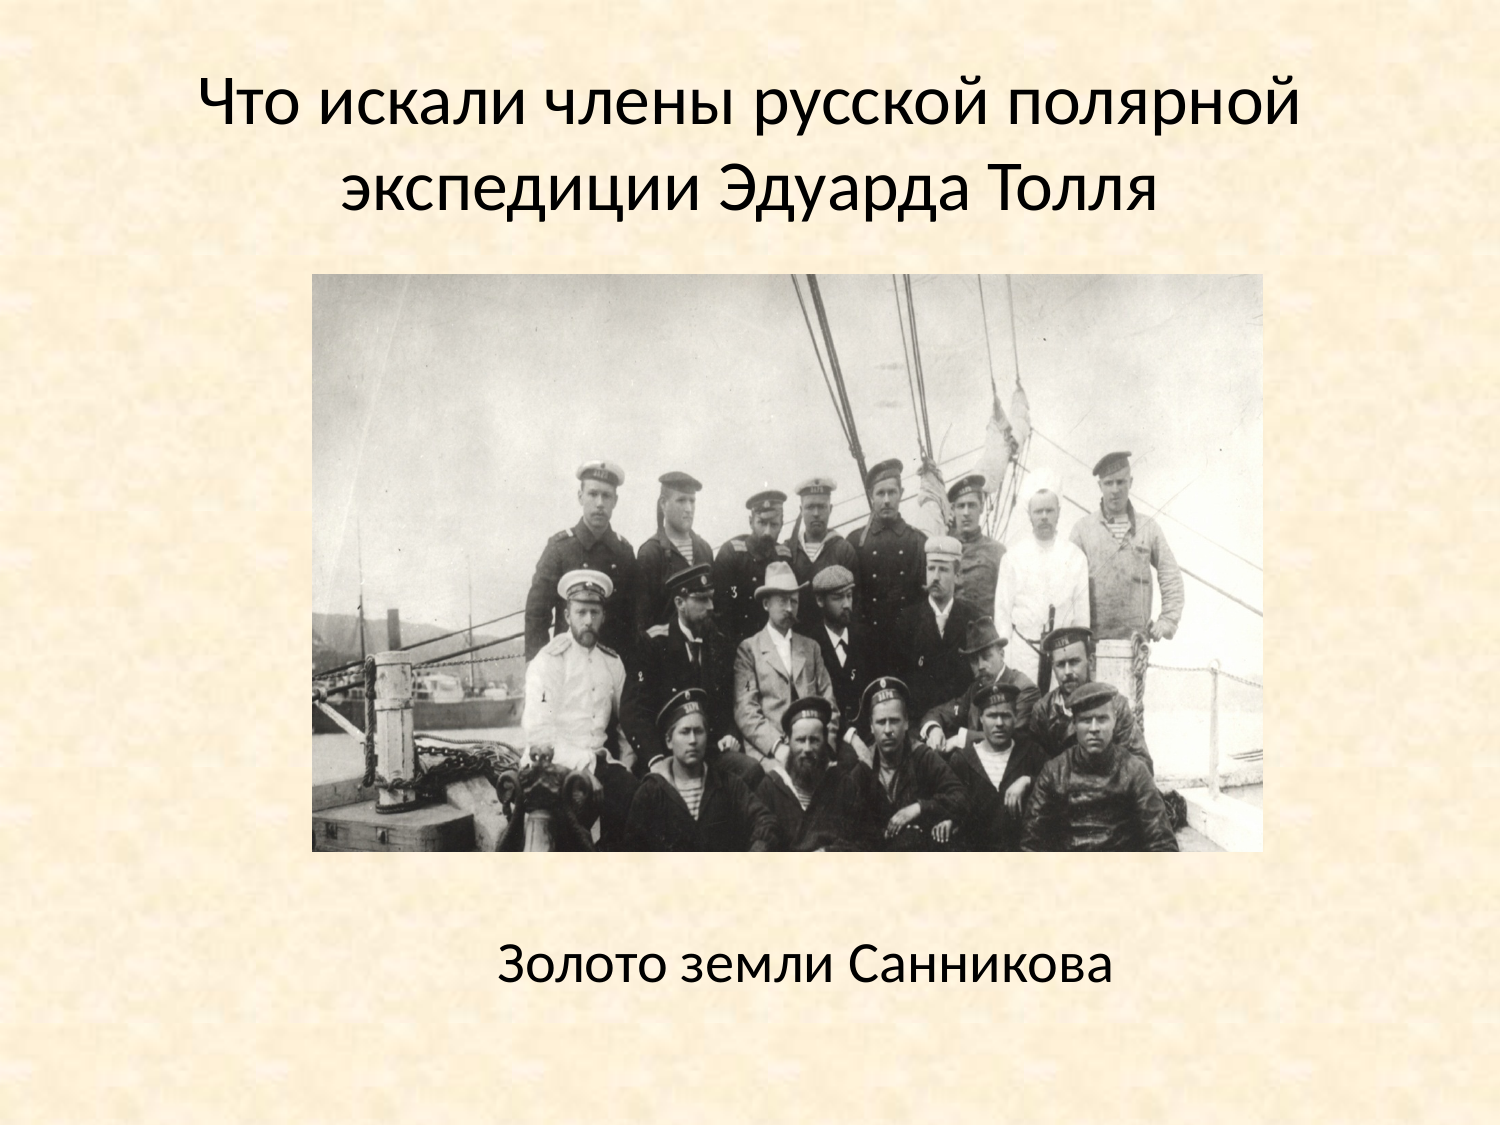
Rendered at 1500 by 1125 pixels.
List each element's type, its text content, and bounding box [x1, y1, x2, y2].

picture [0, 0, 1500, 1125]
title Что искали члены русской полярной экспедиции Эдуарда Толля [75, 45, 1425, 233]
list Золото земли Санникова [412, 924, 1200, 1005]
